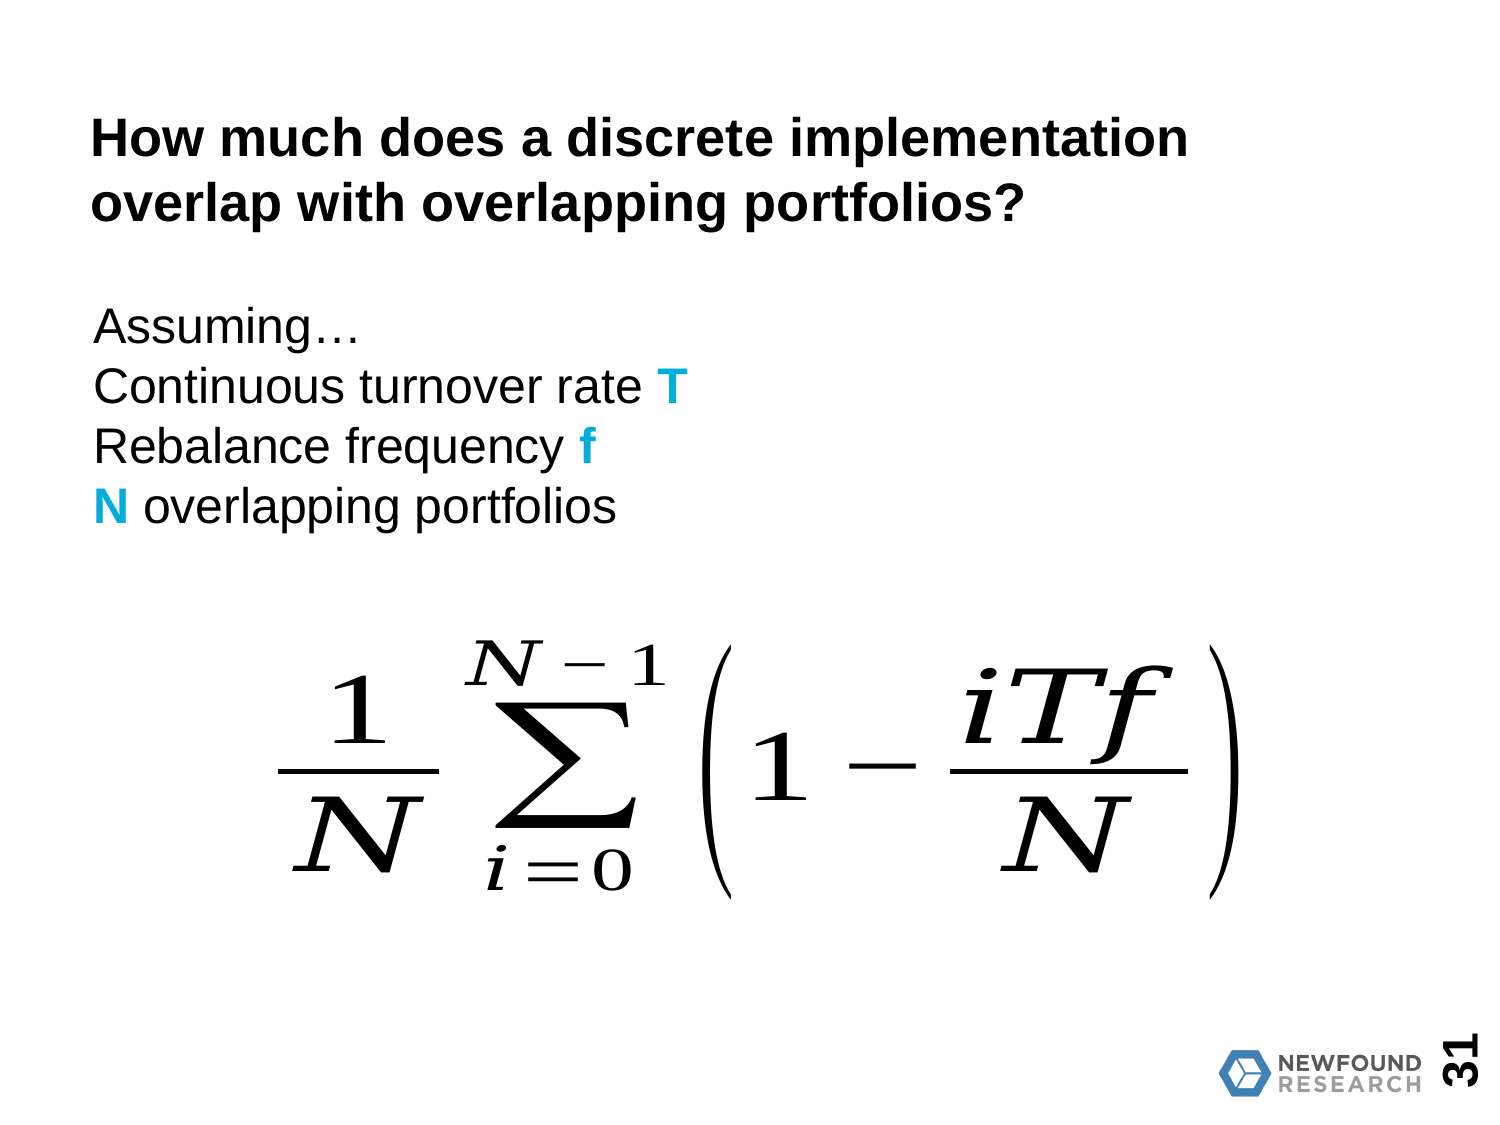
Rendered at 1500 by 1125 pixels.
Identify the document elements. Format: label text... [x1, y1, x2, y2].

slide_number 31 [1427, 887, 1488, 1104]
list How much does a discrete implementation overlap with overlapping portfolios? [75, 94, 1370, 352]
text_box Assuming… Continuous turnover rate T Rebalance frequency f N overlapping portfolios [78, 286, 703, 541]
picture [1213, 1043, 1427, 1104]
